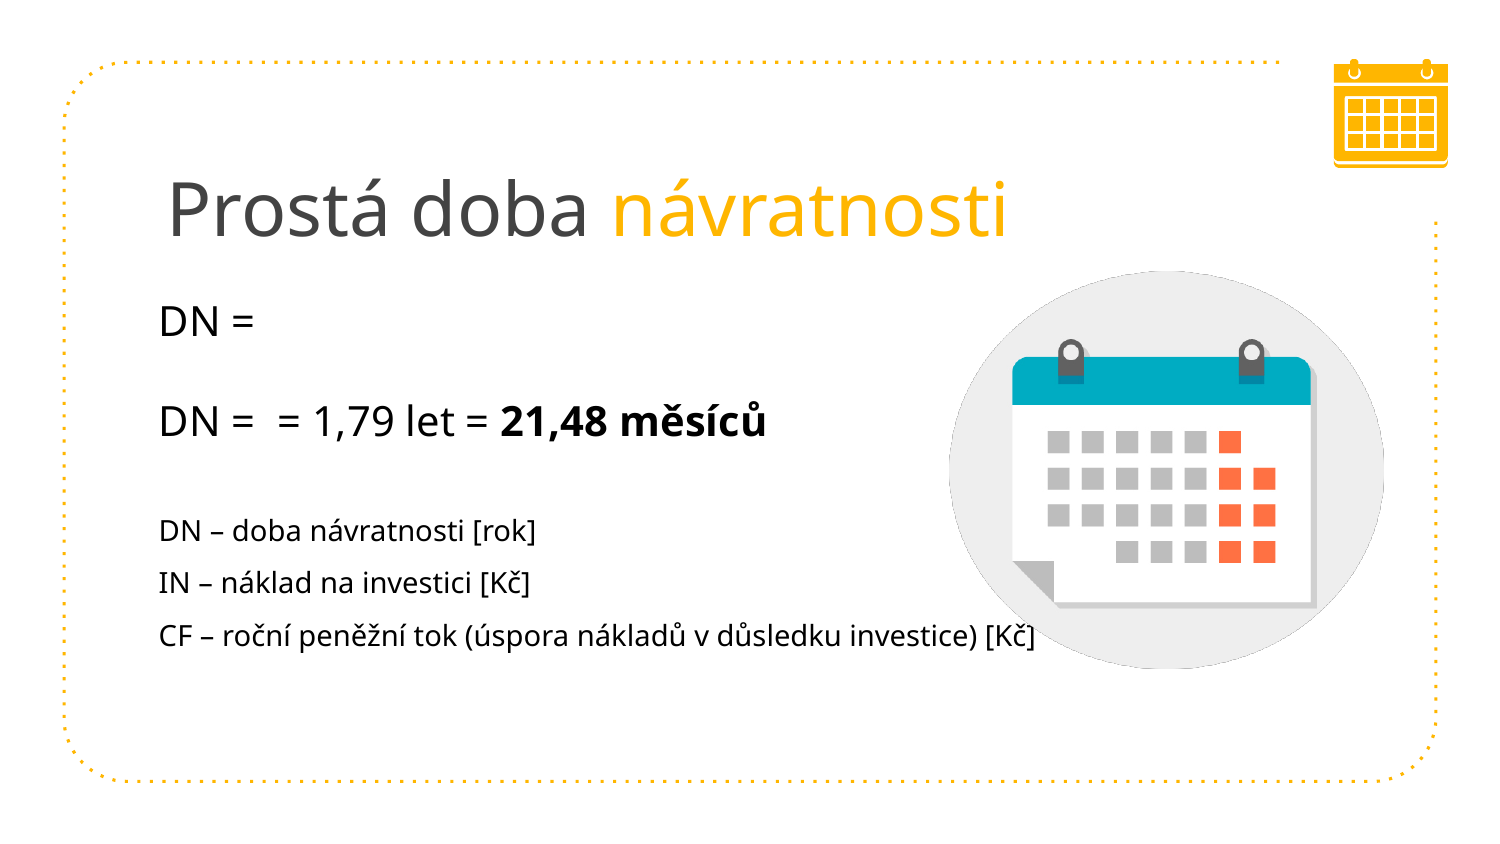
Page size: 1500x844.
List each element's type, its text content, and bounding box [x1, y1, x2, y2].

picture [949, 271, 1384, 669]
title Prostá doba návratnosti [151, 146, 1278, 287]
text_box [1333, 58, 1449, 169]
